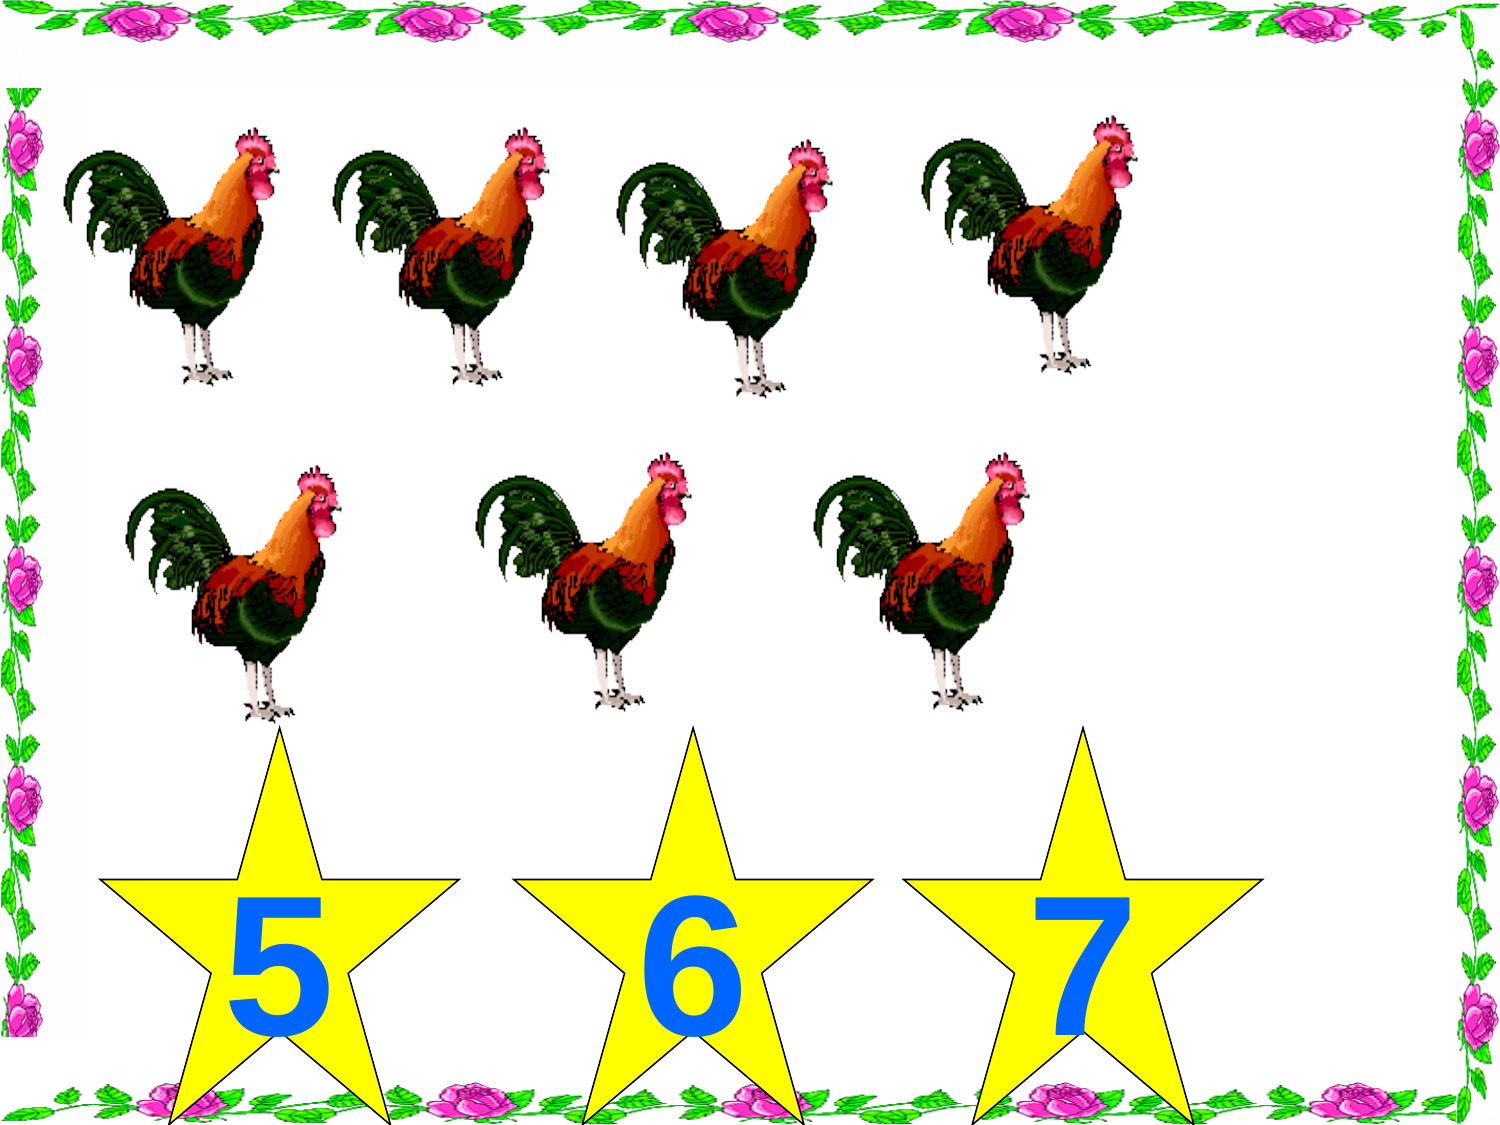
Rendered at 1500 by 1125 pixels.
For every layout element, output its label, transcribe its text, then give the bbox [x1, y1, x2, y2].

picture [0, 0, 1500, 1125]
text_box 7 [903, 733, 1263, 1035]
text_box 5 [100, 745, 460, 1035]
text_box 6 [513, 733, 873, 1035]
